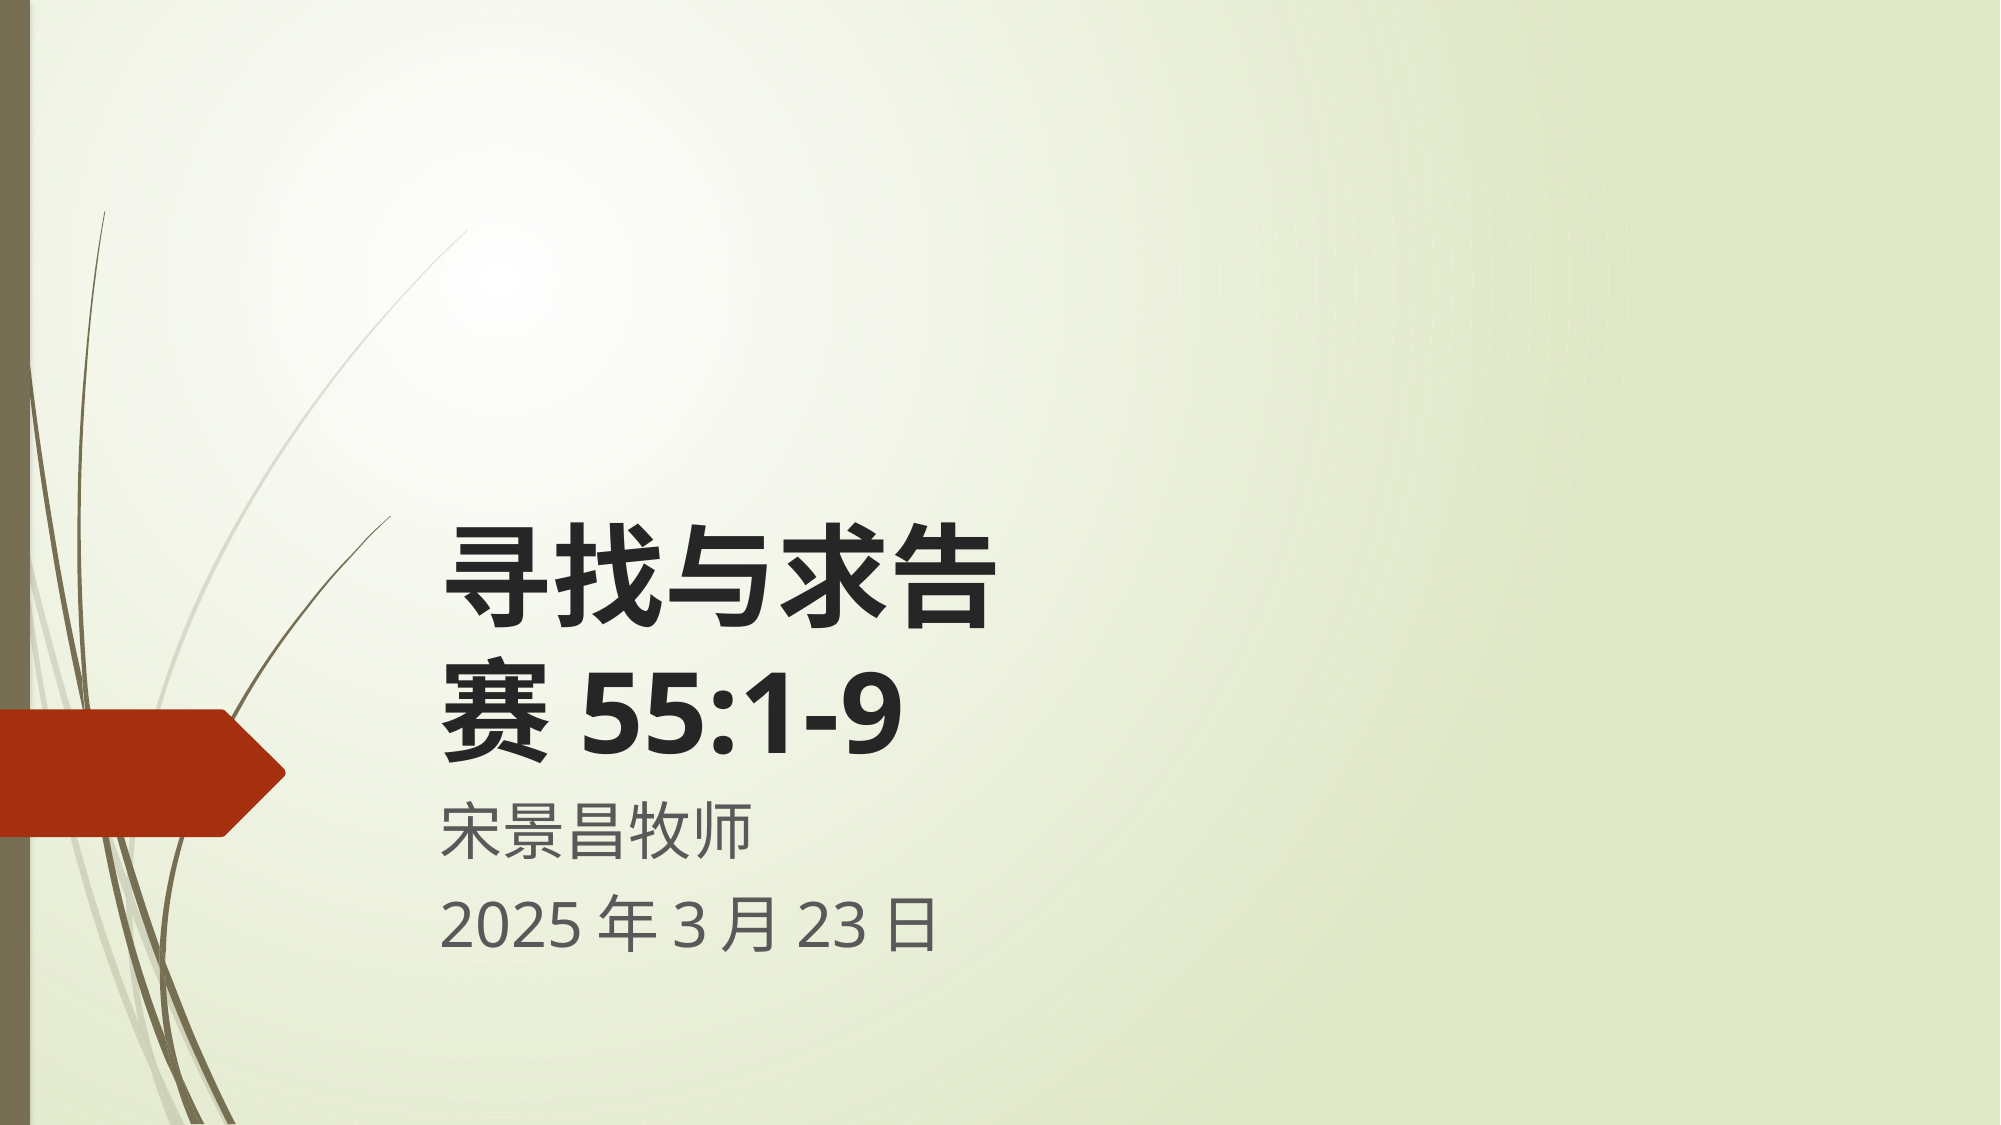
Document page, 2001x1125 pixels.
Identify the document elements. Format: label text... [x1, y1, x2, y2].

subtitle 宋景昌牧师 2025年3月23日 [424, 783, 1888, 969]
title 寻找与求告 赛55:1-9 [424, 412, 1888, 783]
